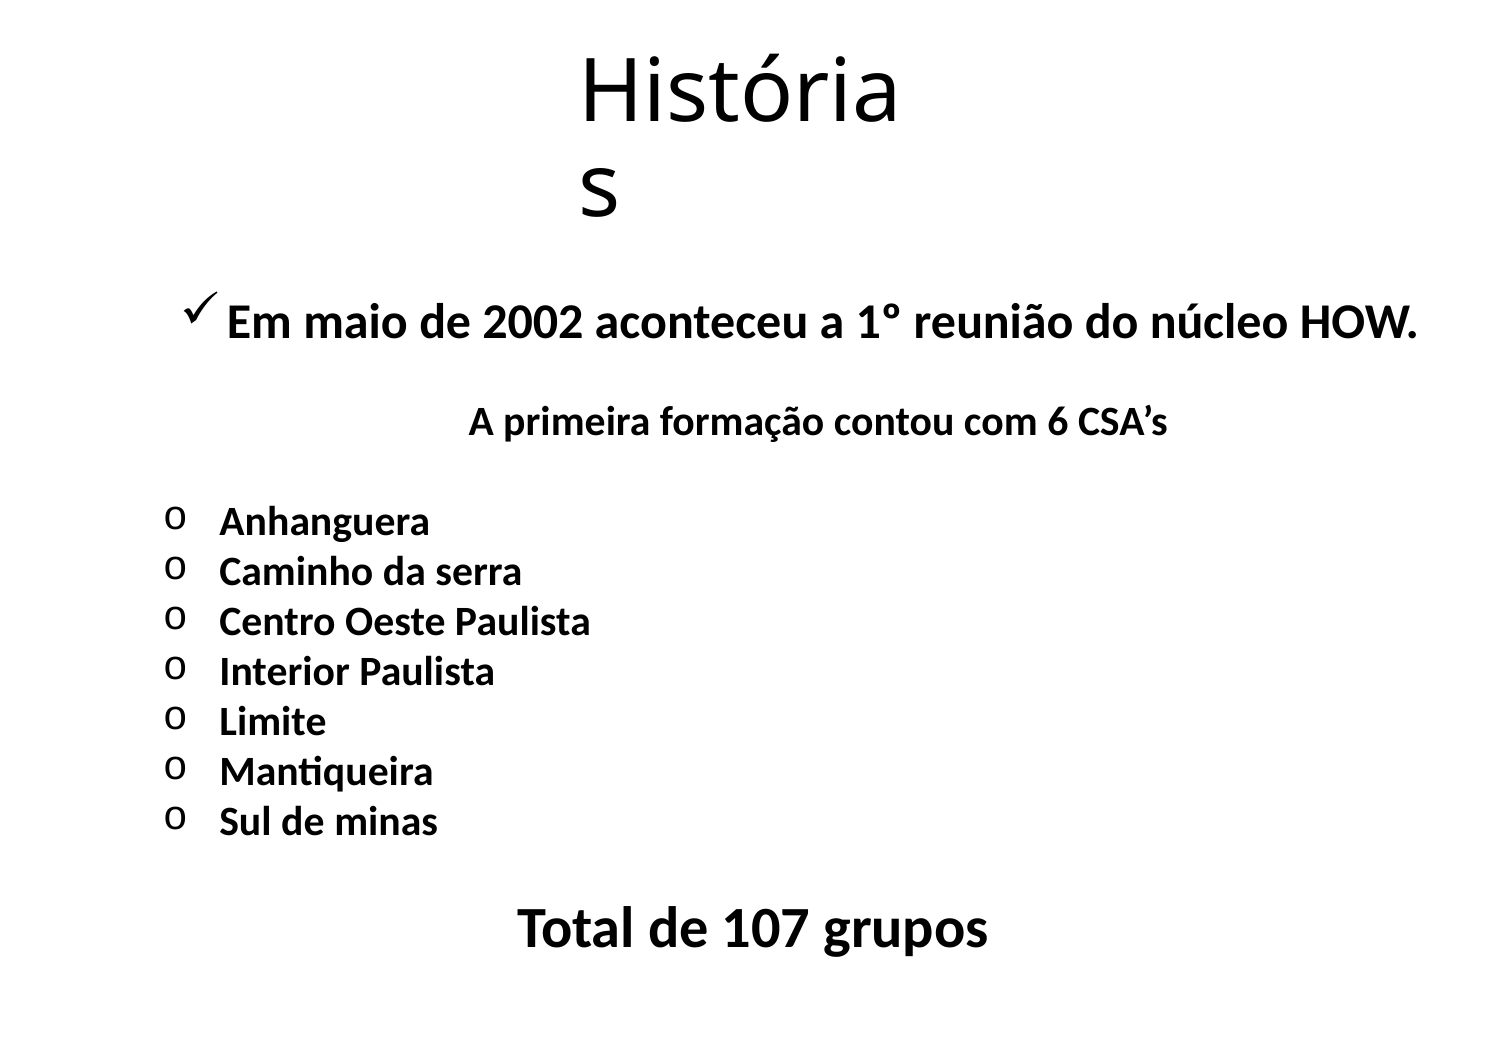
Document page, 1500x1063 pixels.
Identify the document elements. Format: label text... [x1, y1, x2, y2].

text_box Em maio de 2002 aconteceu a 1º reunião do núcleo HOW. A primeira formação contou com 6 CSA’s Anhanguera Caminho da serra Centro Oeste Paulista Interior Paulista Limite Mantiqueira Sul de minas Total de 107 grupos [148, 281, 1452, 1012]
title Histórias [563, 37, 949, 243]
